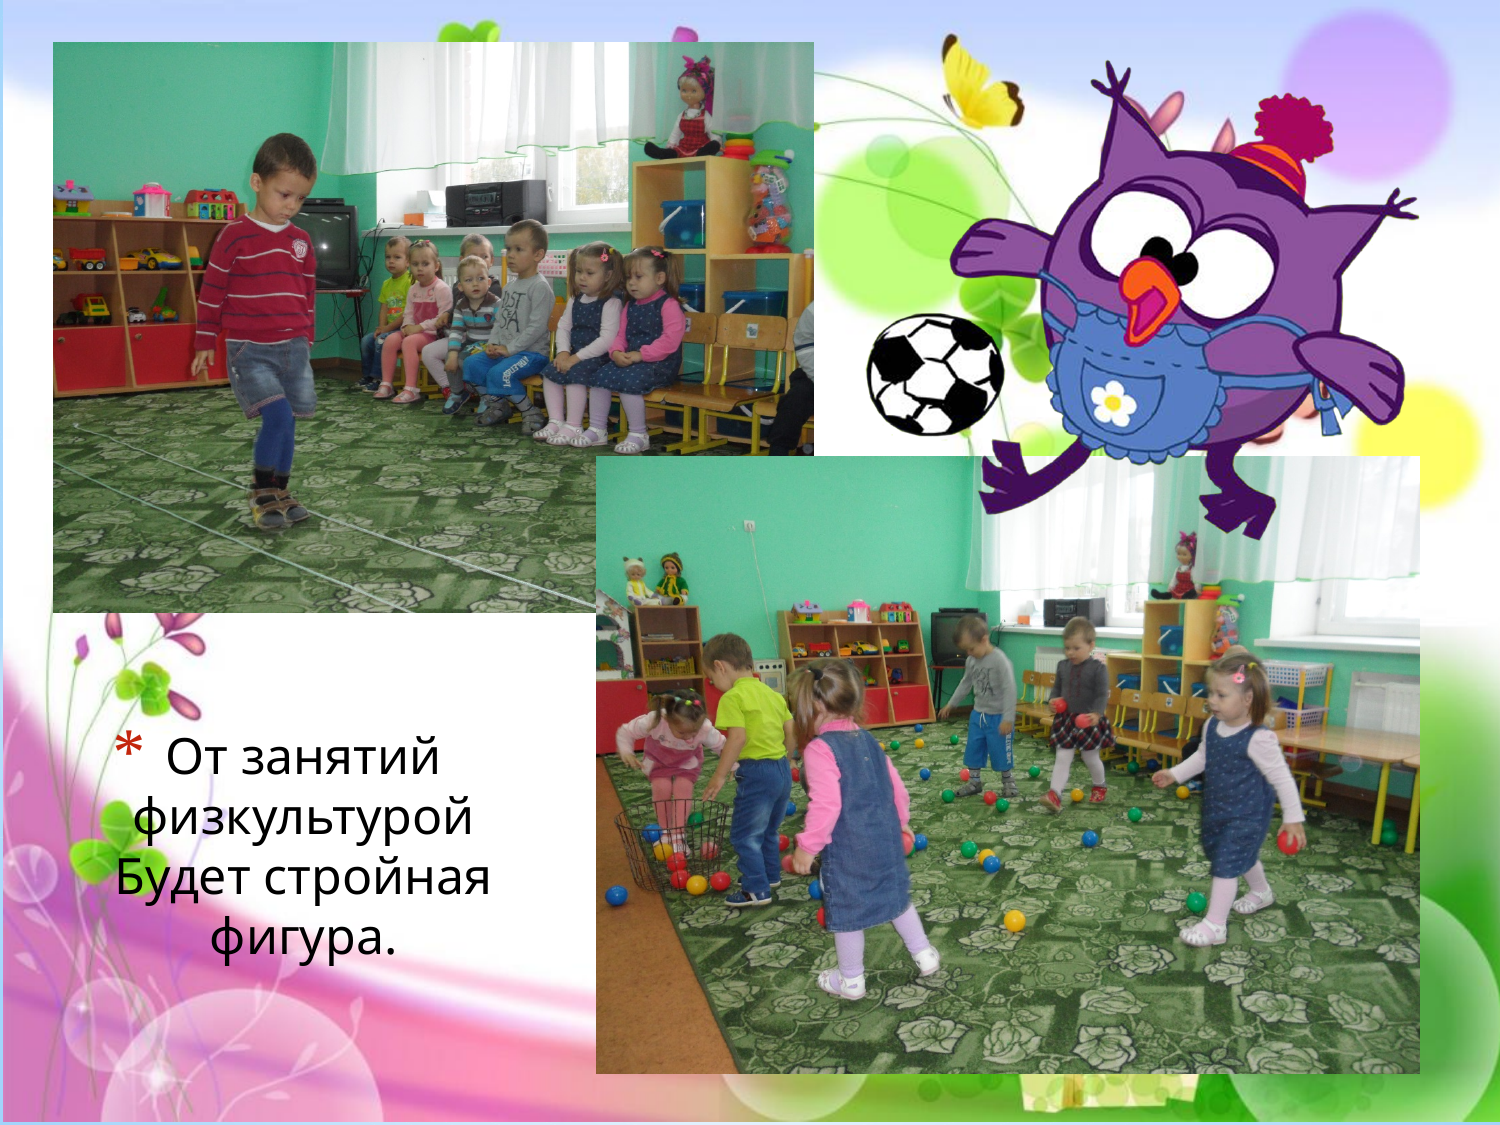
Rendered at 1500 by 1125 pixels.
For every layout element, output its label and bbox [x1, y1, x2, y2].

list [52, 42, 814, 614]
picture [2, 0, 1500, 1122]
